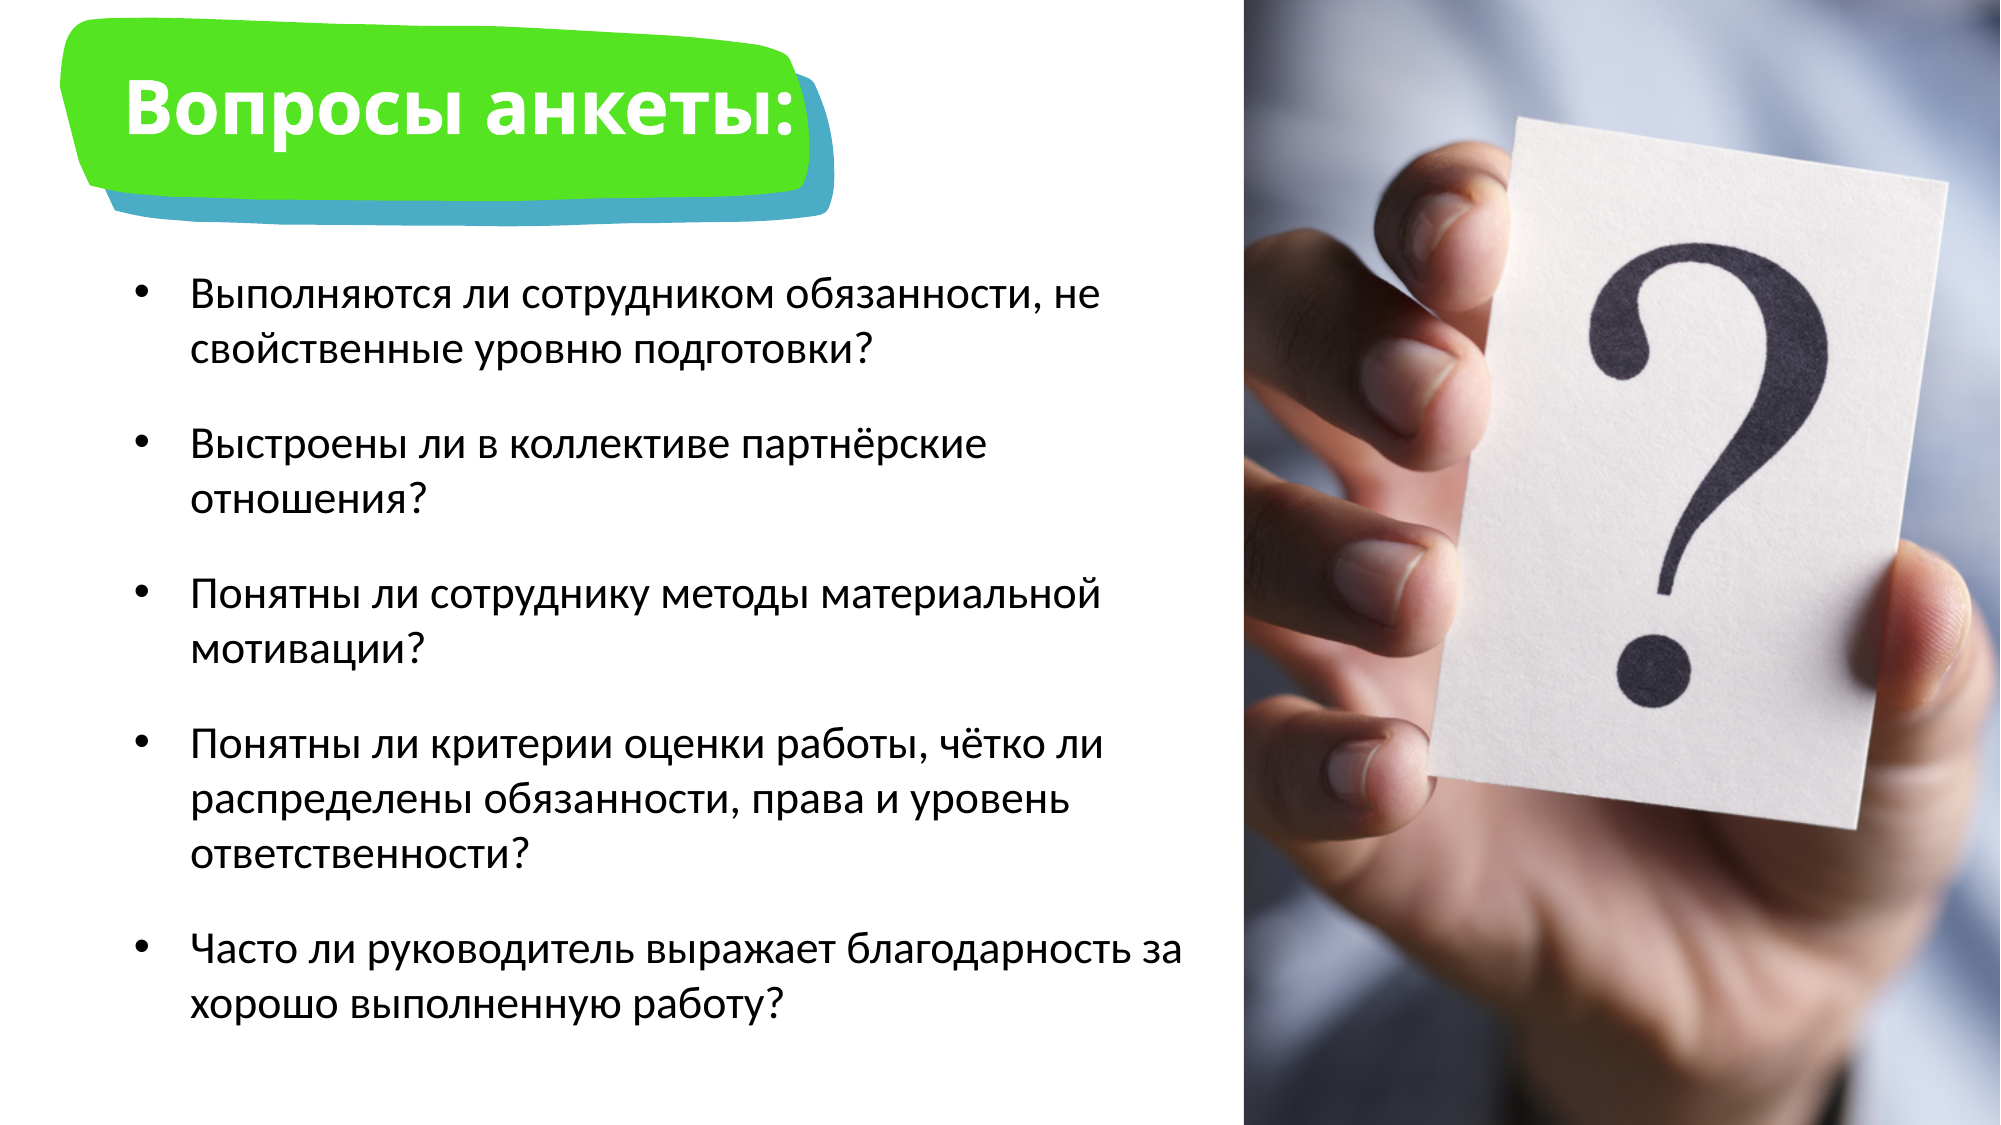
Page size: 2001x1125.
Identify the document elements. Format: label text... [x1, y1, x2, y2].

text_box Выполняются ли сотрудником обязанности, не свойственные уровню подготовки? Выстроены ли в коллективе партнёрские отношения? Понятны ли сотруднику методы материальной мотивации? Понятны ли критерии оценки работы, чётко ли распределены обязанности, права и уровень ответственности? Часто ли руководитель выражает благодарность за хорошо выполненную работу? [119, 255, 1215, 1035]
text_box [60, 17, 809, 202]
picture [1243, 0, 2000, 1125]
text_box Вопросы анкеты: [102, 68, 816, 166]
text_box [105, 87, 835, 227]
